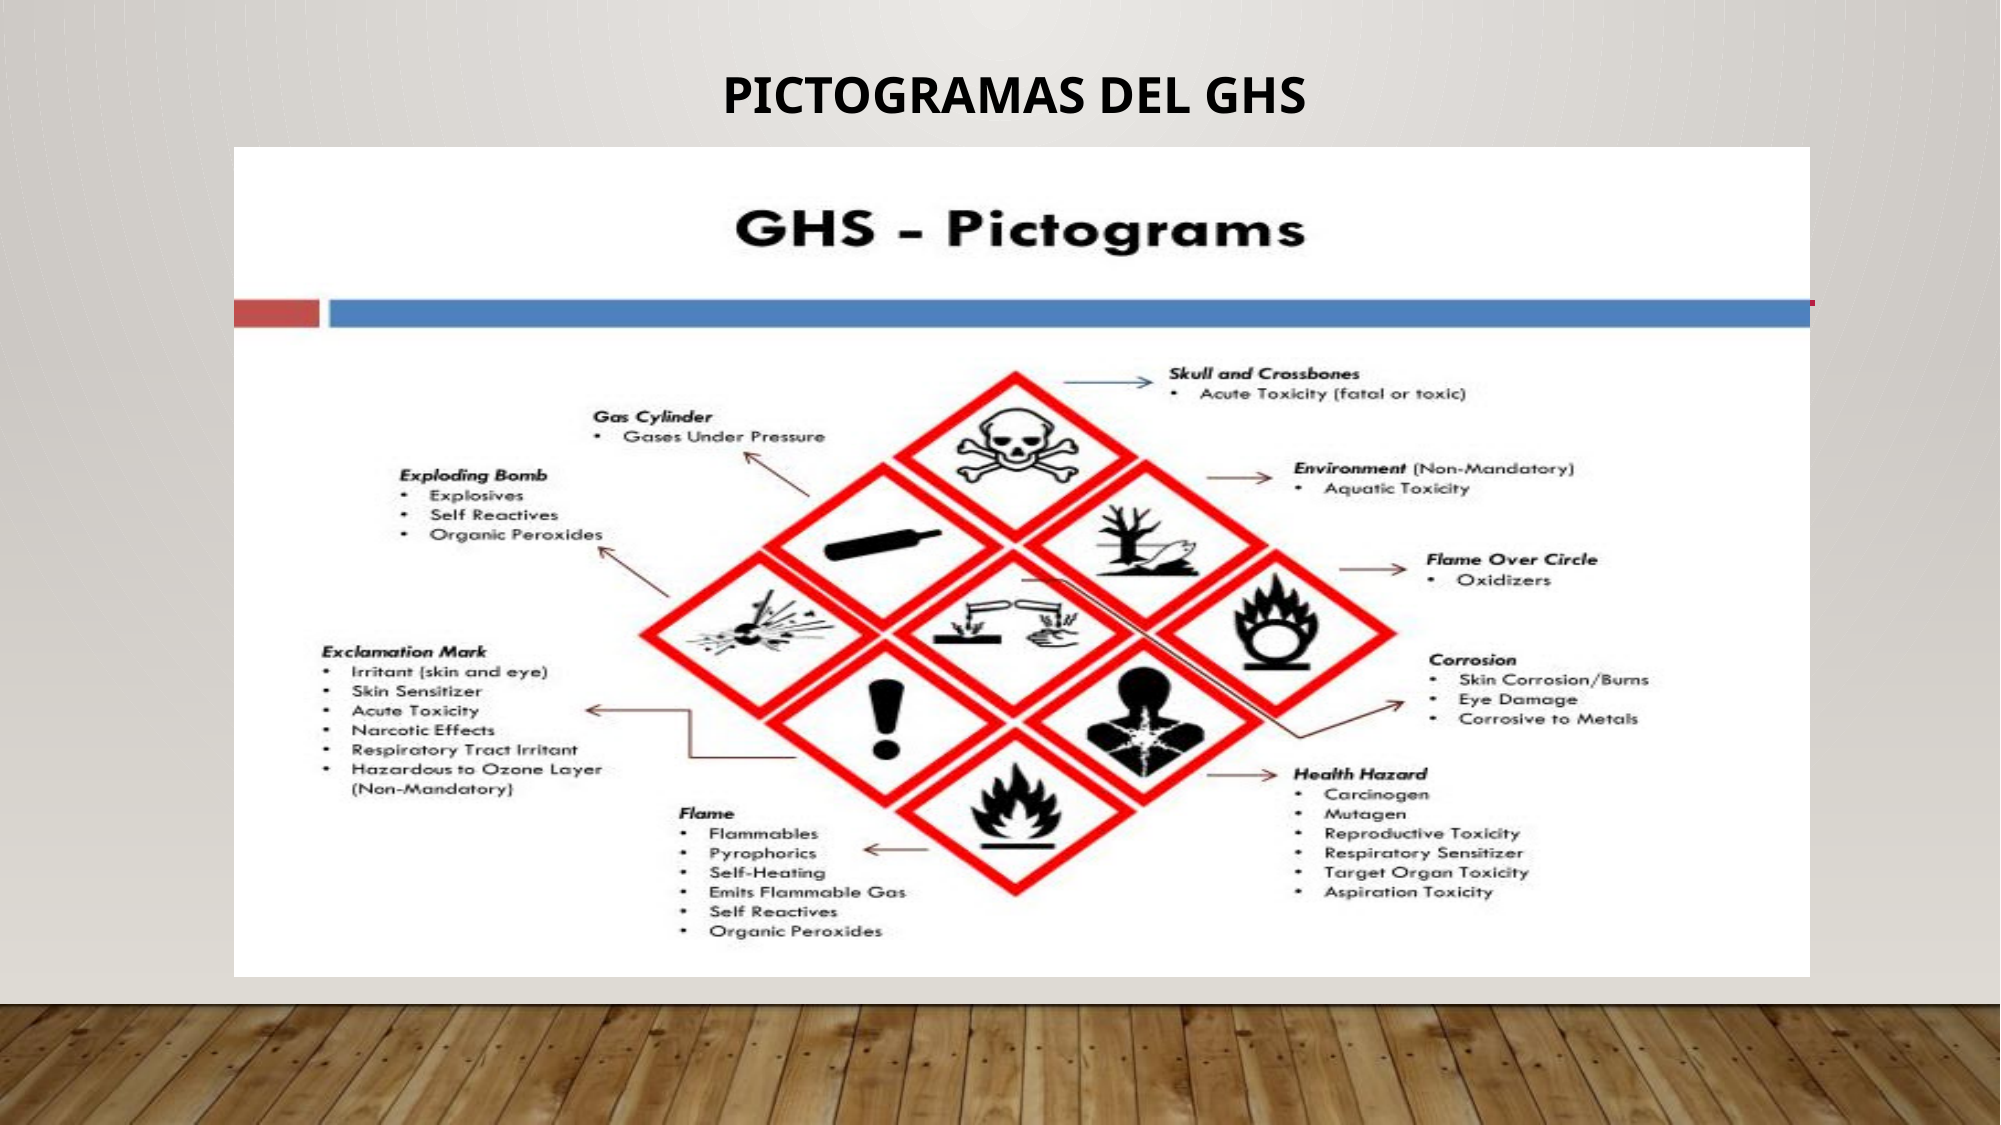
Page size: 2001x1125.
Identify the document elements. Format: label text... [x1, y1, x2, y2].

picture [234, 147, 1810, 978]
picture [0, 1004, 2000, 1125]
title Pictogramas DEL GHS [707, 30, 1440, 125]
